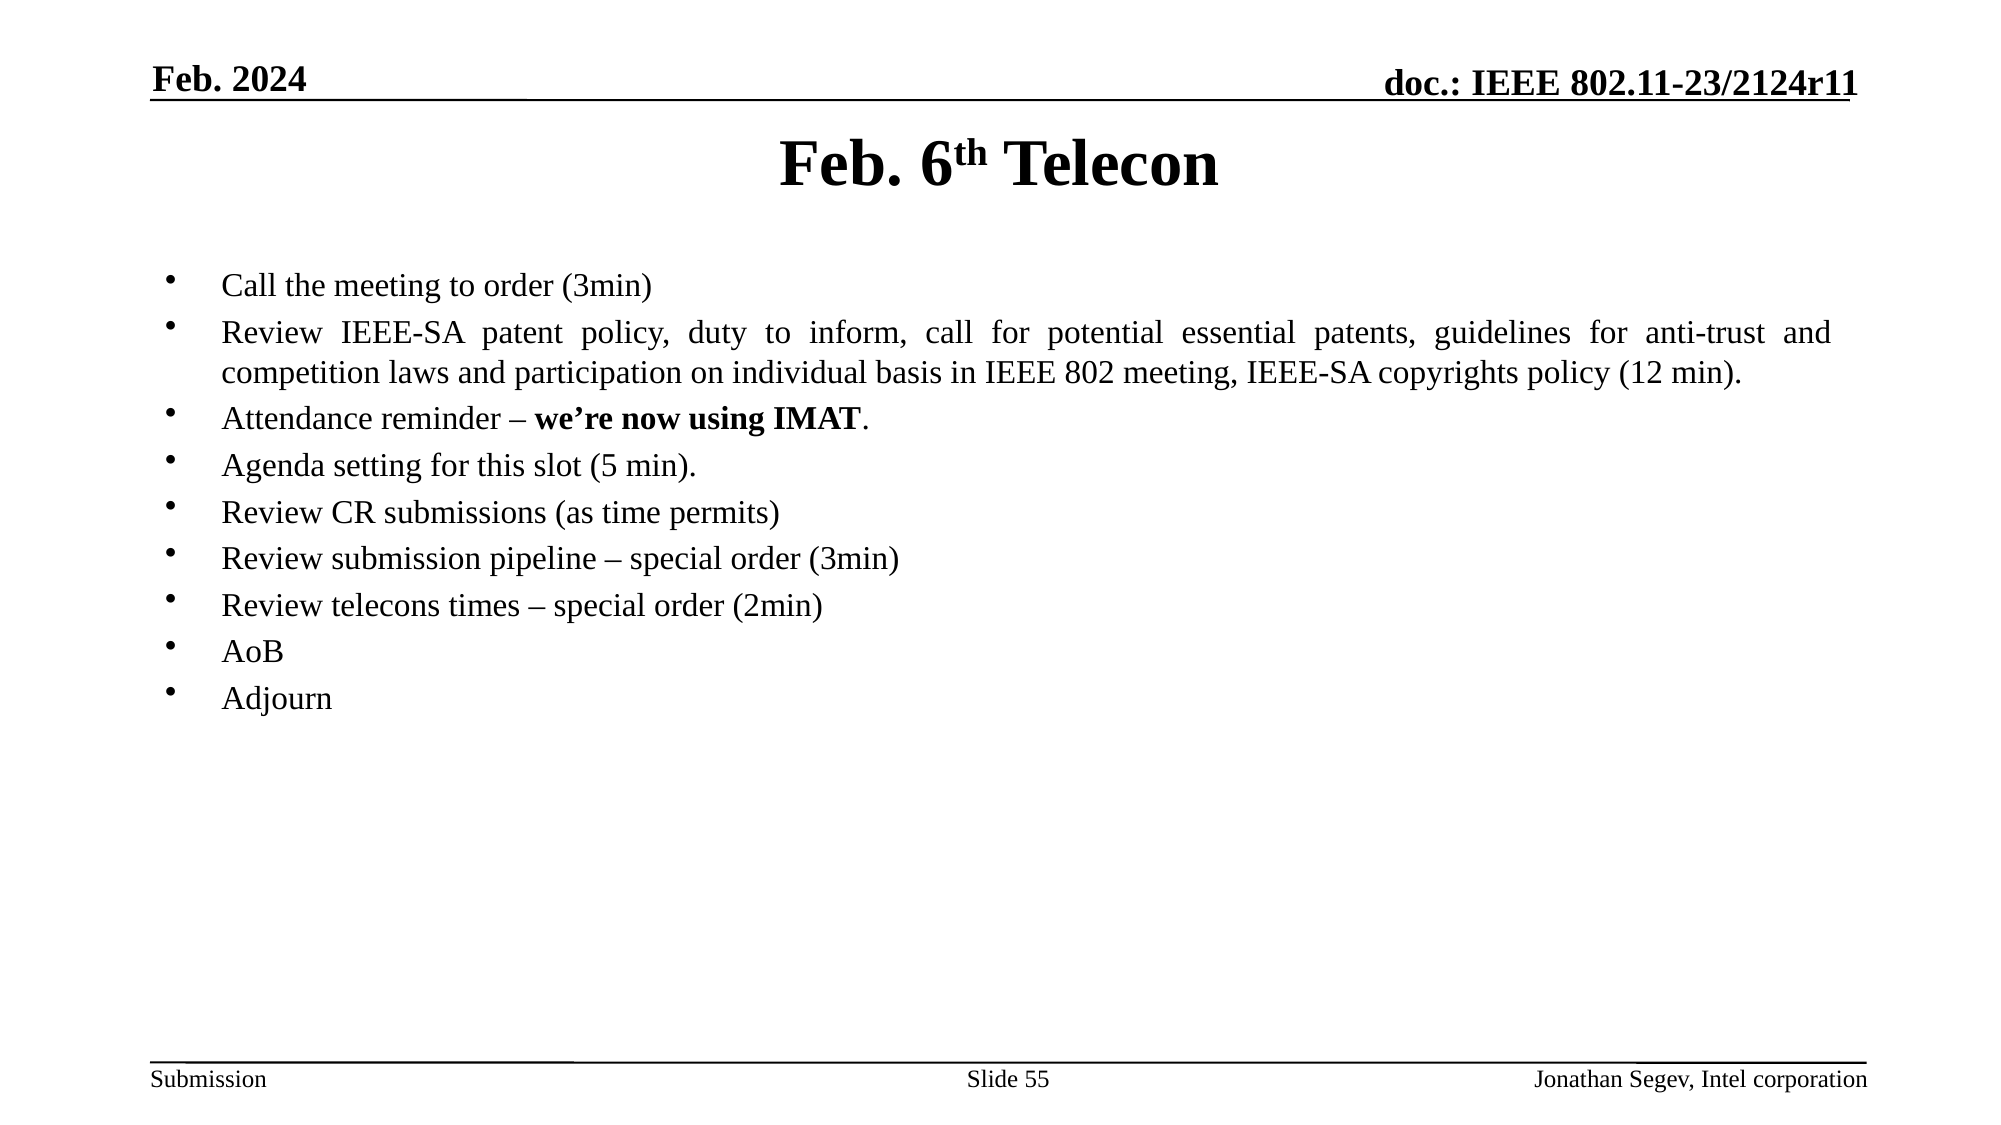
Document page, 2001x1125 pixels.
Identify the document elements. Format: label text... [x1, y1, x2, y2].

title Feb. 6th Telecon [149, 112, 1850, 205]
slide_number Slide 55 [950, 1061, 1067, 1123]
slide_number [152, 54, 563, 100]
list Call the meeting to order (3min) Review IEEE-SA patent policy, duty to inform, call for potential essential patents, guidelines for anti-trust and competition laws and participation on individual basis in IEEE 802 meeting, IEEE-SA copyrights policy (12 min). Attendance reminder – we’re now using IMAT. Agenda setting for this slot (5 min). Review CR submissions (as time permits) Review submission pipeline – special order (3min) Review telecons times – special order (2min) AoB Adjourn [149, 255, 1850, 1048]
footer Jonathan Segev, Intel corporation [1171, 1061, 1869, 1093]
